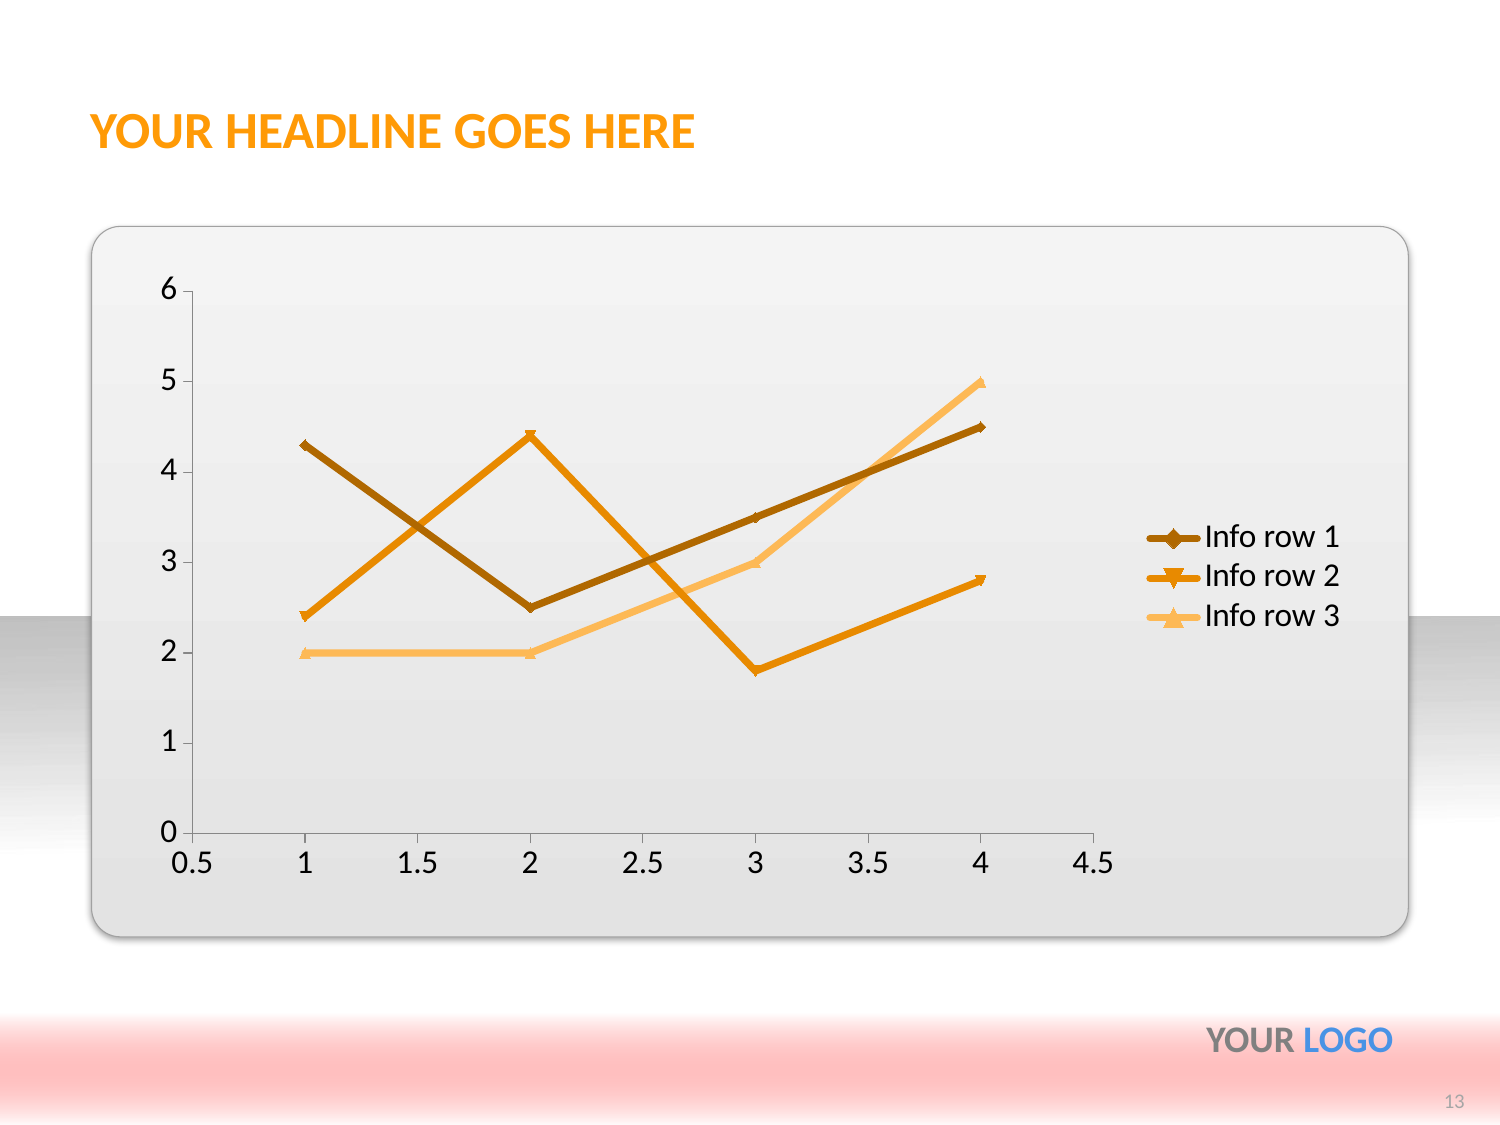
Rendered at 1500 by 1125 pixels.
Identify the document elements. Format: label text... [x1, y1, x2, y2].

title YOUR HEADLINE GOES HERE [75, 88, 1425, 171]
chart [135, 262, 1364, 894]
slide_number 13 [1408, 1079, 1480, 1125]
picture [0, 0, 1500, 1021]
text_box YOUR LOGO [74, 1007, 1409, 1090]
